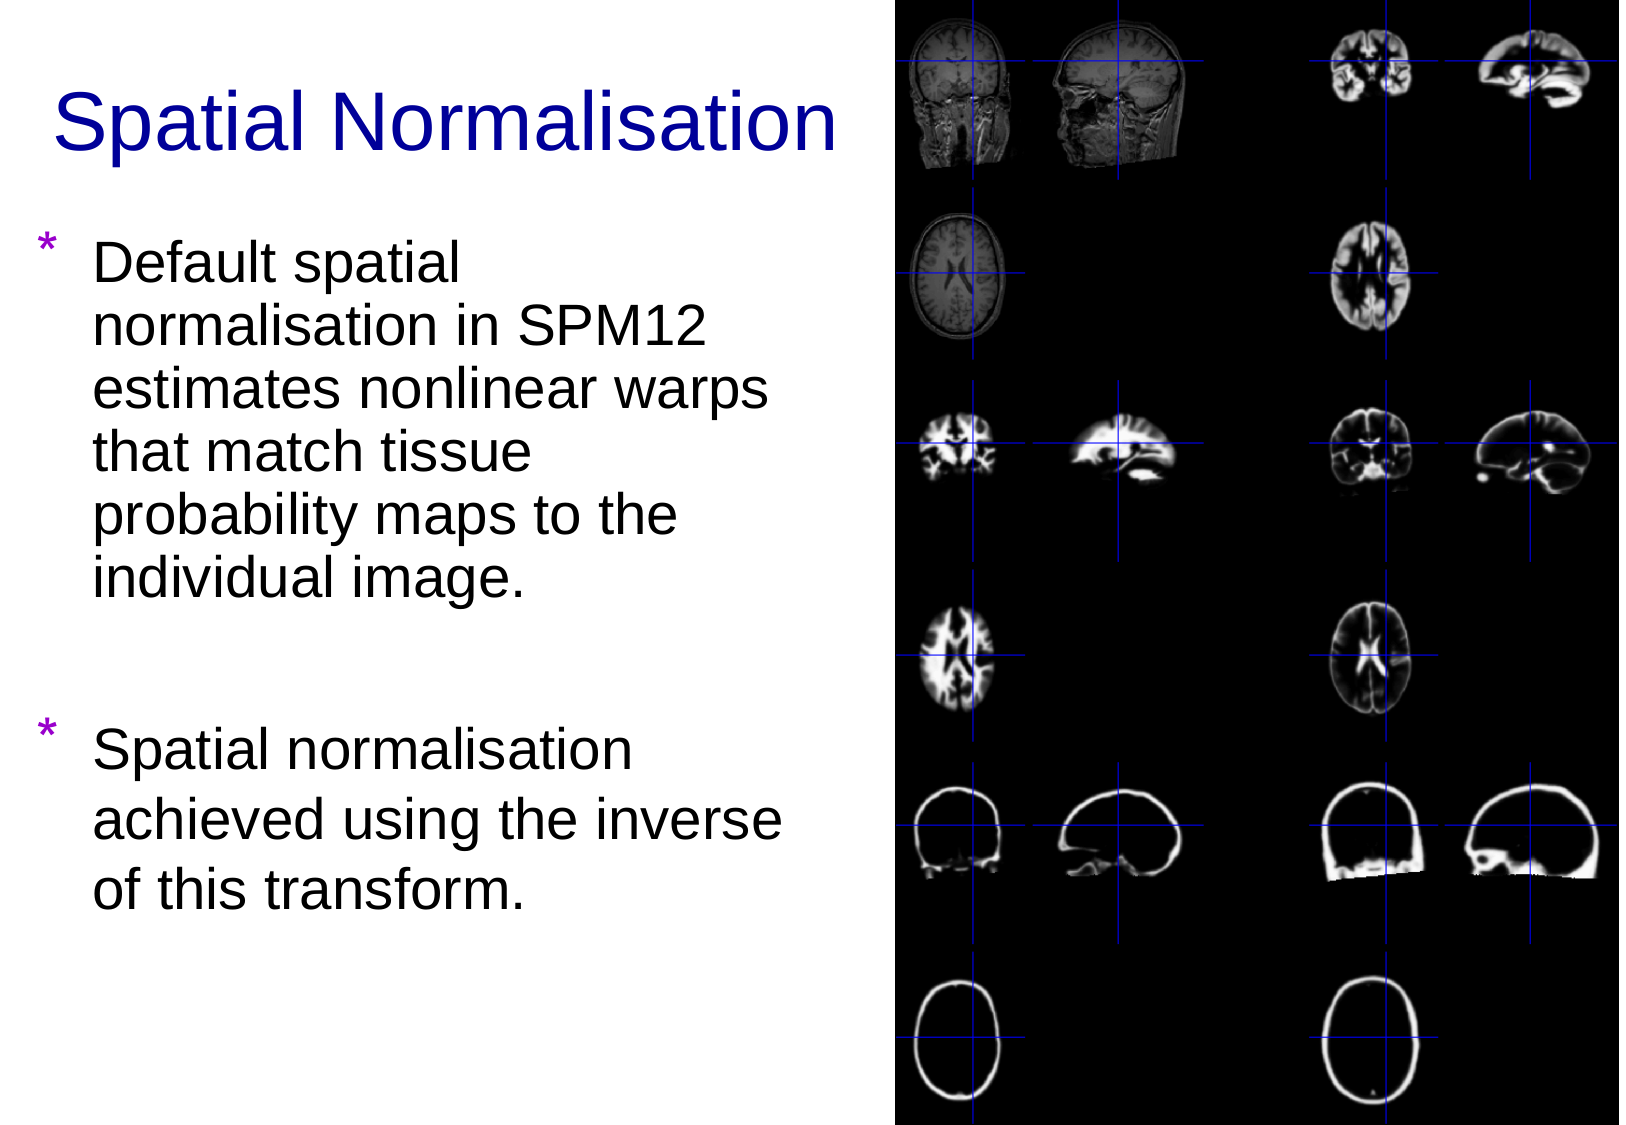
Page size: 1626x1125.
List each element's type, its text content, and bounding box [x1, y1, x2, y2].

title Spatial Normalisation [37, 37, 889, 176]
picture [894, 0, 1620, 1125]
list Default spatial normalisation in SPM12 estimates nonlinear warps that match tissue probability maps to the individual image. Spatial normalisation achieved using the inverse of this transform. [20, 224, 813, 1026]
